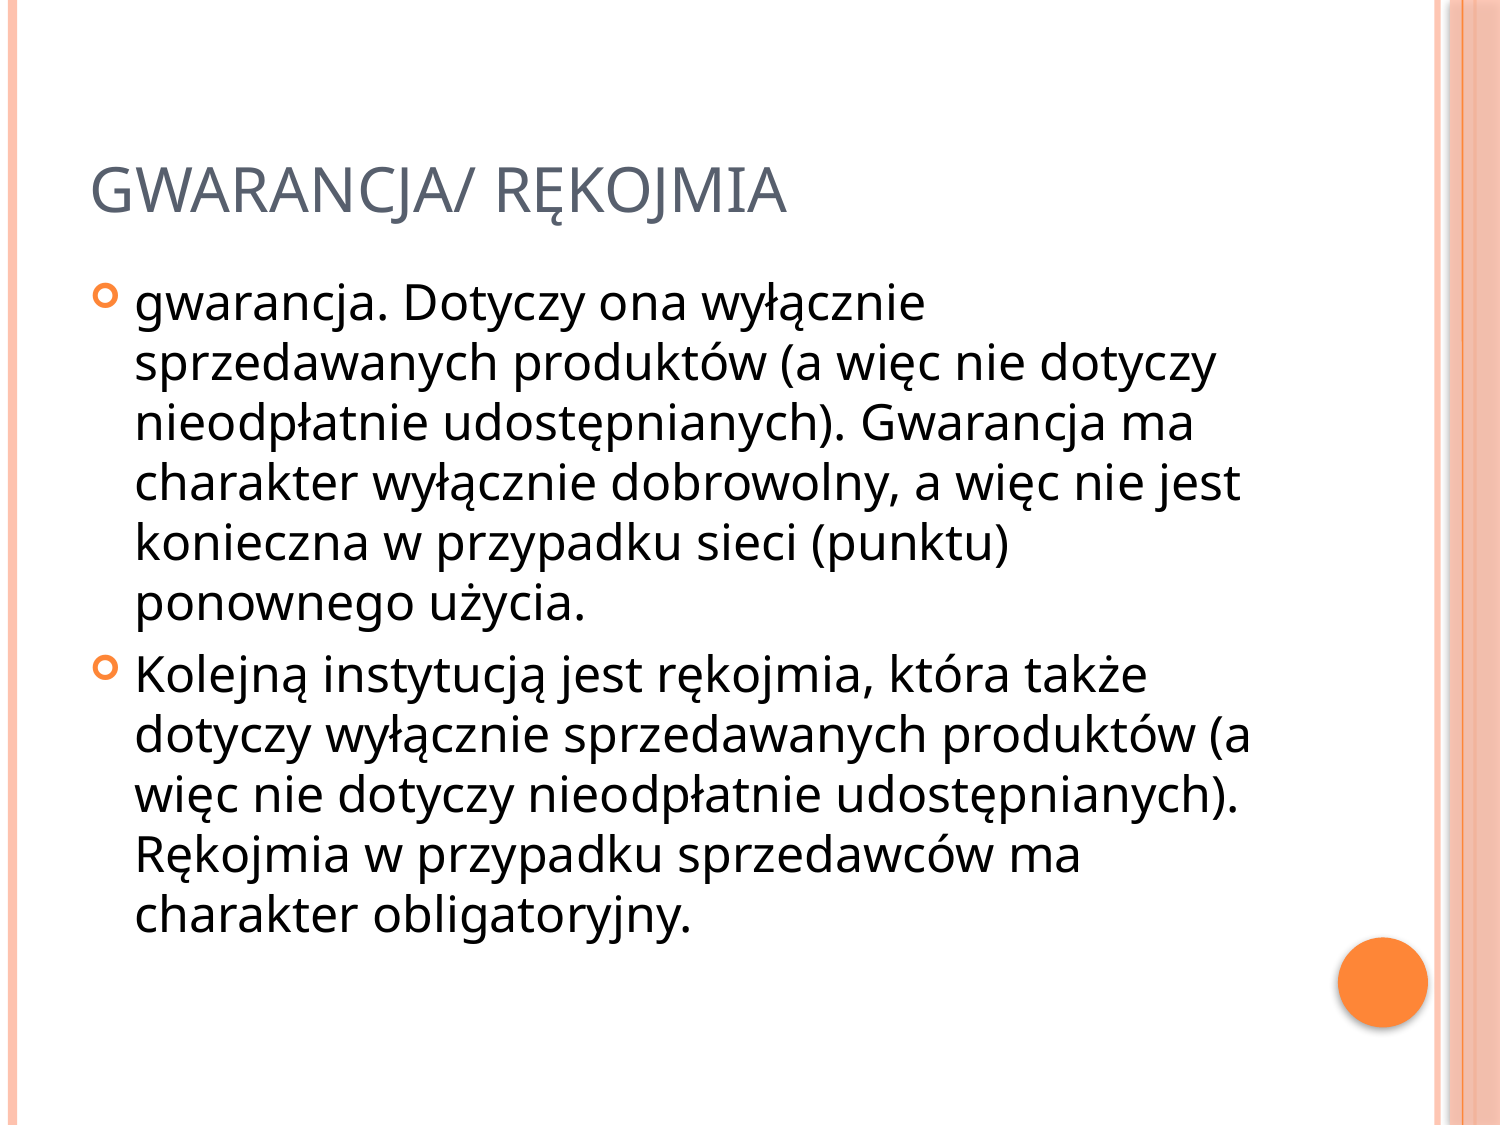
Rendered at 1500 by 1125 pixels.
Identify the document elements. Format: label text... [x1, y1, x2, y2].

title Gwarancja/ rękojmia [75, 45, 1300, 233]
list gwarancja. Dotyczy ona wyłącznie sprzedawanych produktów (a więc nie dotyczy nieodpłatnie udostępnianych). Gwarancja ma charakter wyłącznie dobrowolny, a więc nie jest konieczna w przypadku sieci (punktu) ponownego użycia. Kolejną instytucją jest rękojmia, która także dotyczy wyłącznie sprzedawanych produktów (a więc nie dotyczy nieodpłatnie udostępnianych). Rękojmia w przypadku sprzedawców ma charakter obligatoryjny. [75, 262, 1300, 1062]
